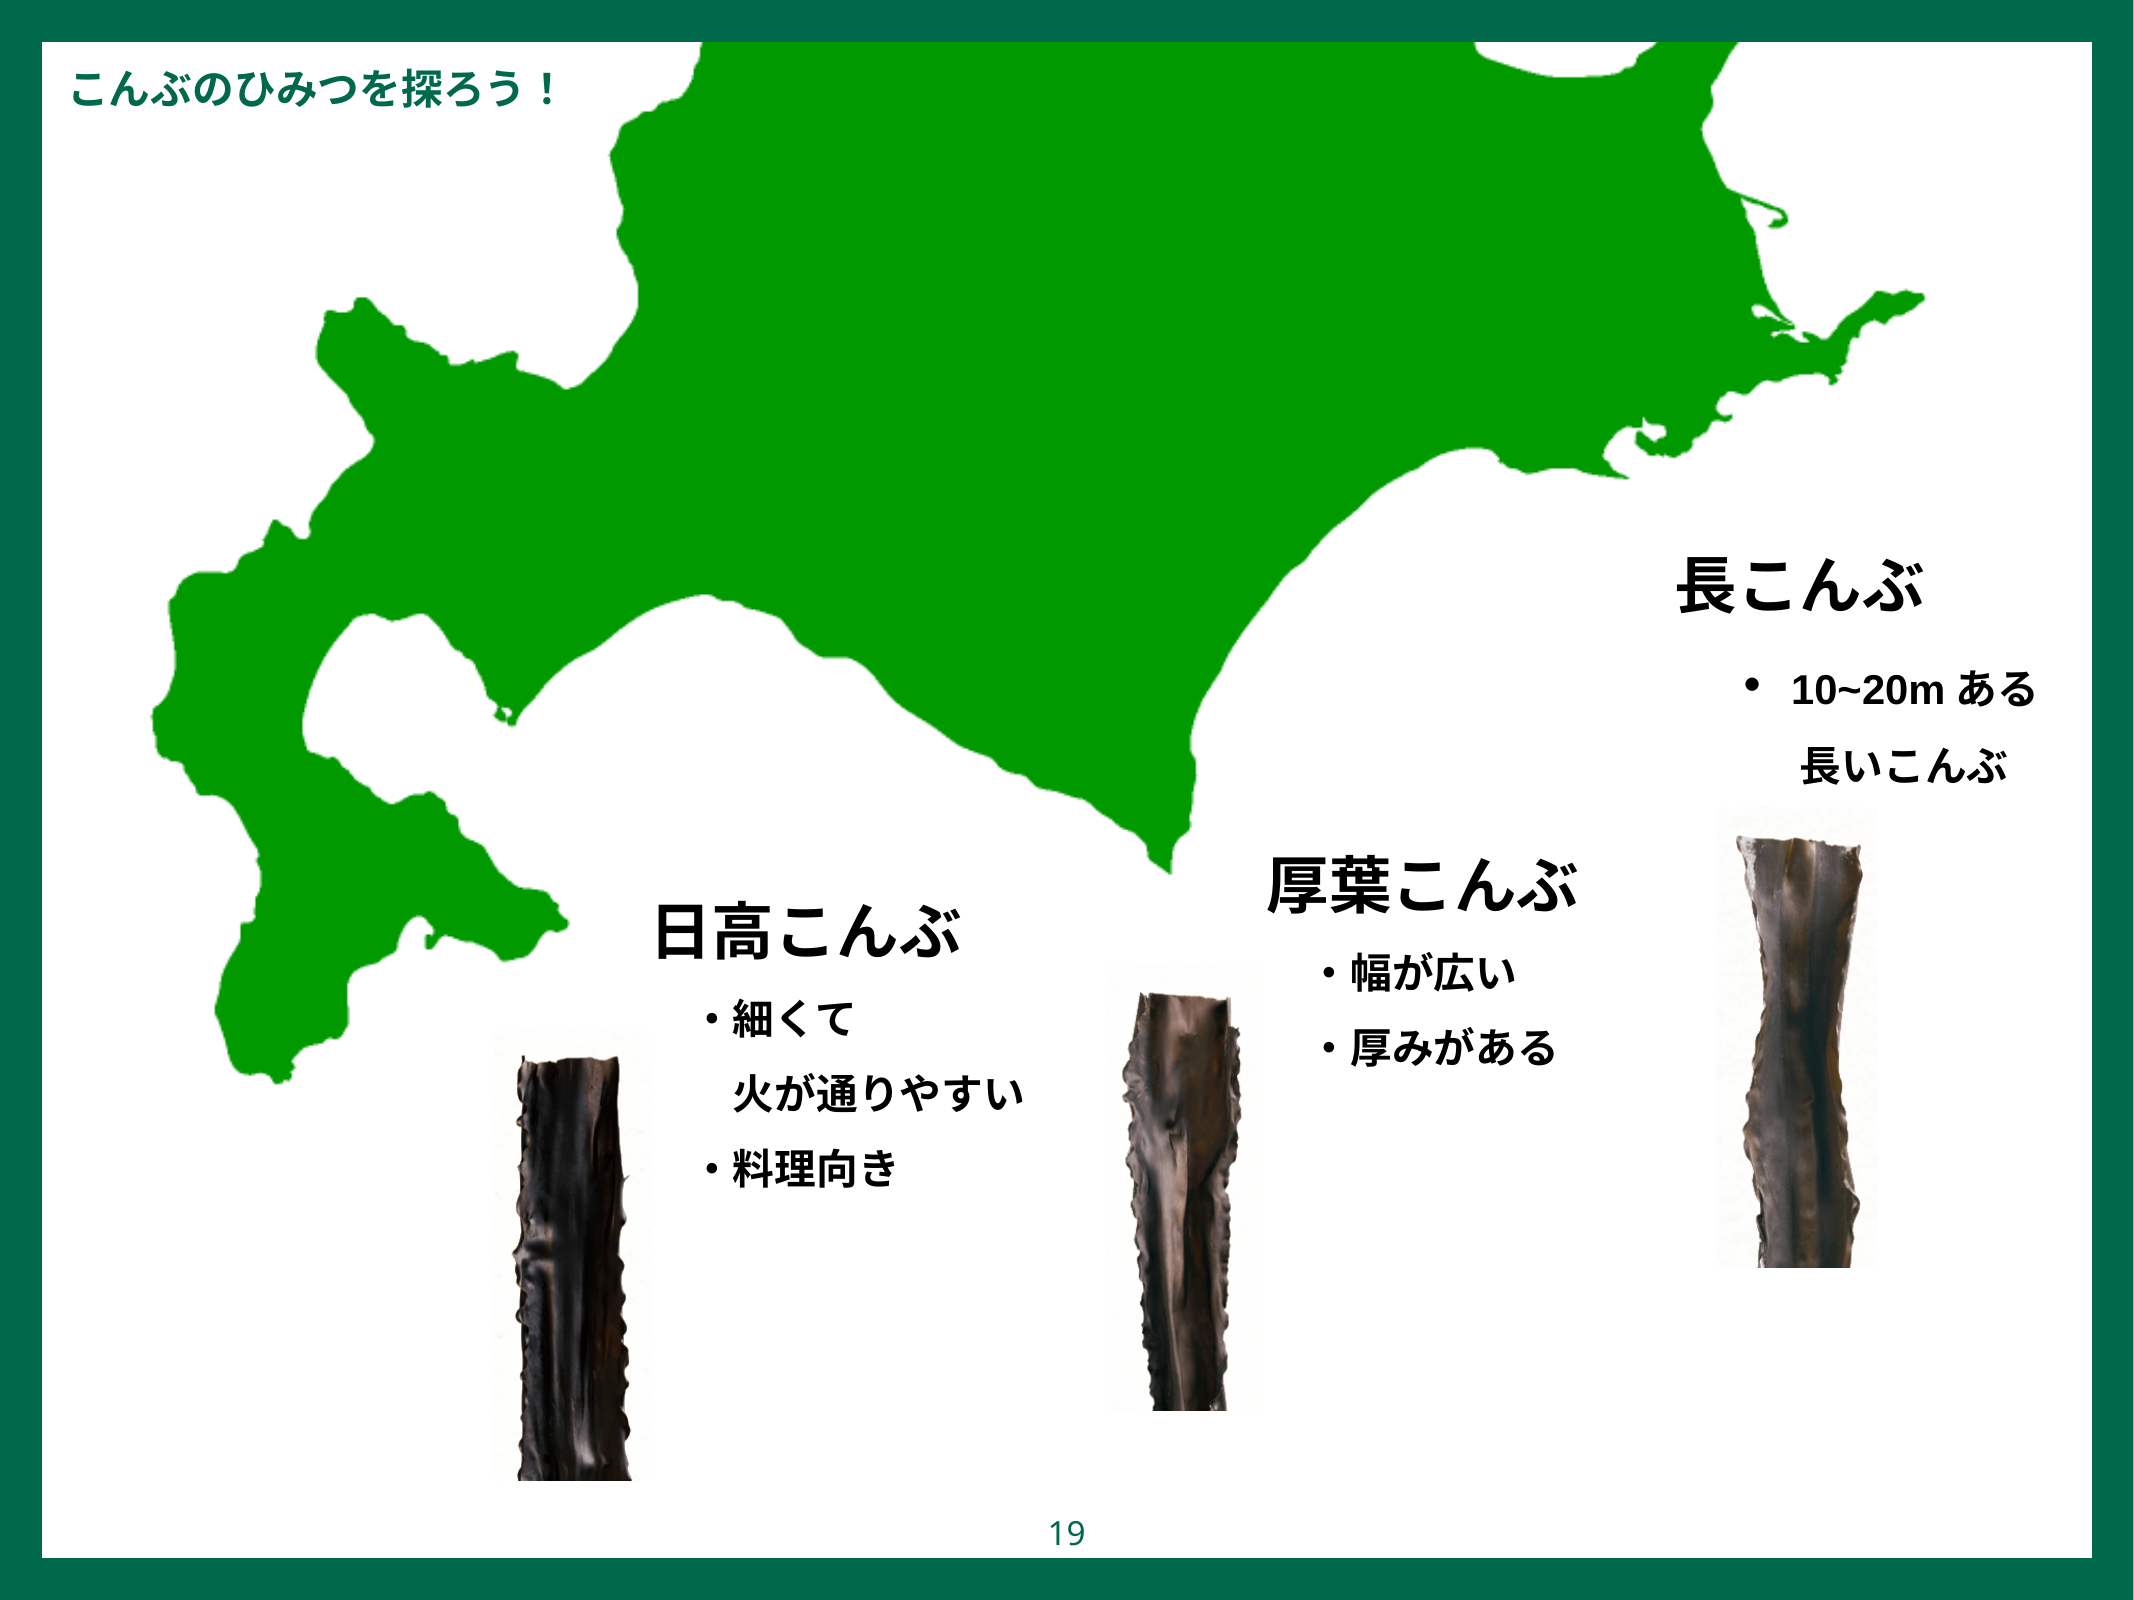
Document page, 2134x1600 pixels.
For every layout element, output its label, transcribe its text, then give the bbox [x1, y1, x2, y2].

slide_number 19 [1014, 1503, 1119, 1600]
text_box [0, 0, 2134, 1600]
picture [23, 0, 2075, 1481]
